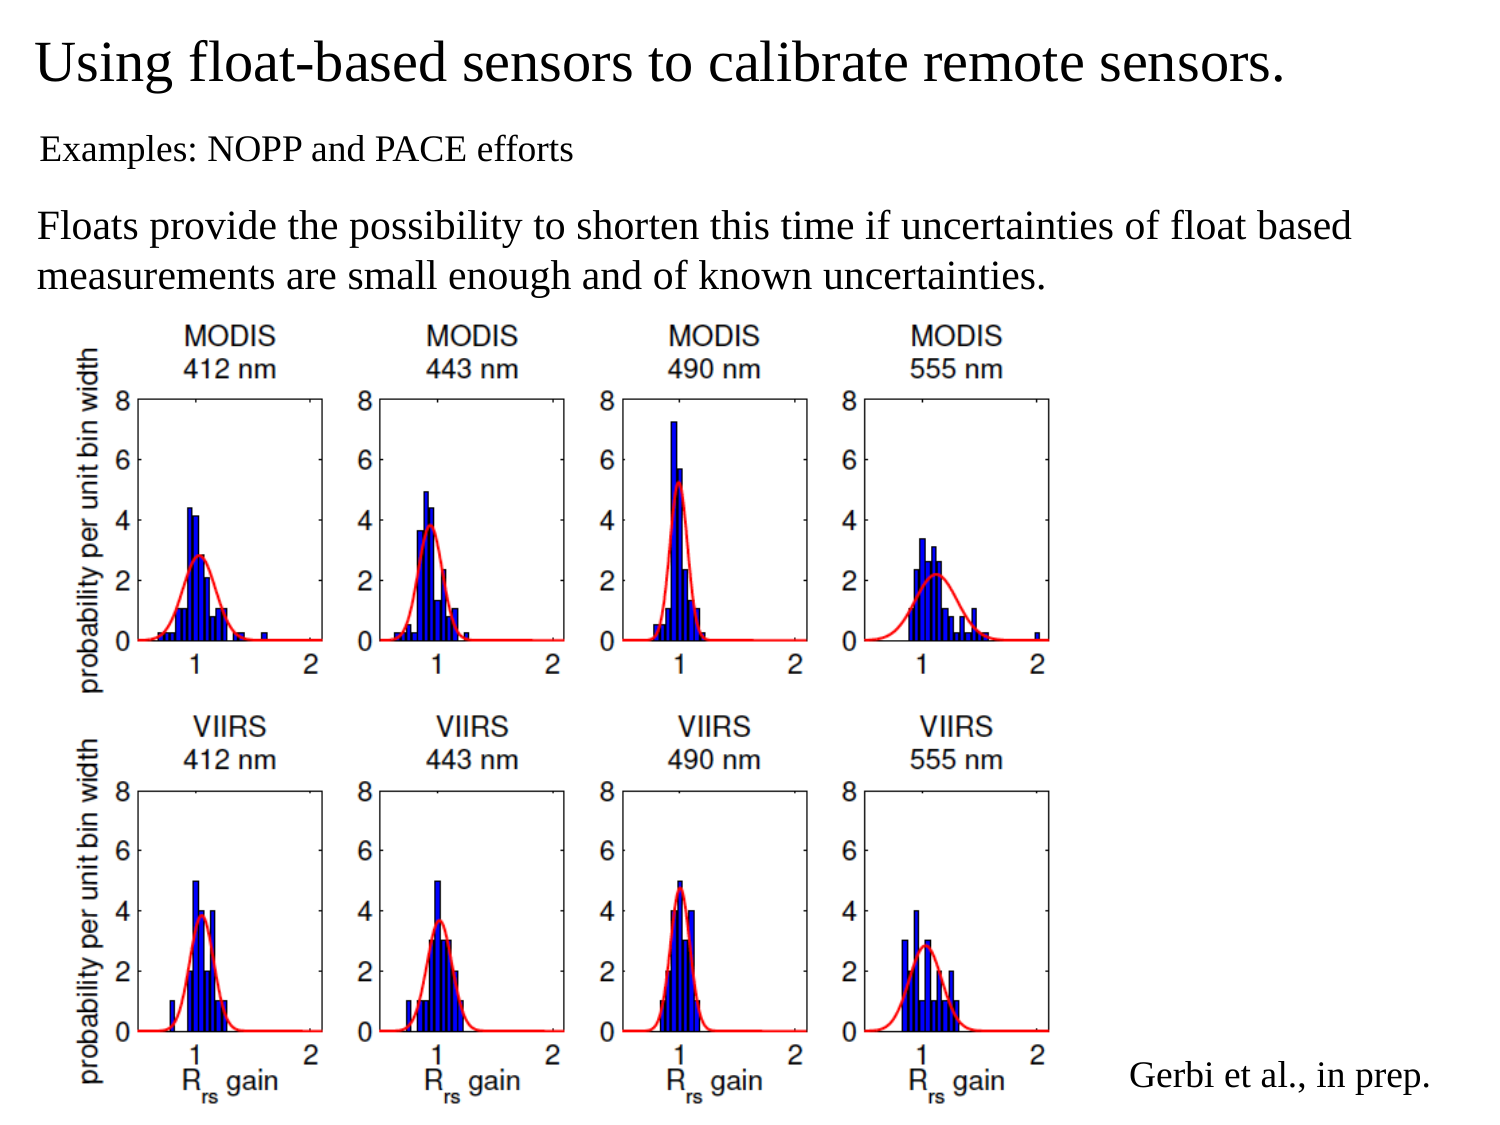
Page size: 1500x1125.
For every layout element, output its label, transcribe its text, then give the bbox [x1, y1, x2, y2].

text_box Examples: NOPP and PACE efforts [24, 116, 590, 177]
text_box Floats provide the possibility to shorten this time if uncertainties of float based measurements are small enough and of known uncertainties. [22, 190, 1468, 306]
picture [61, 306, 1067, 1109]
text_box Using float-based sensors to calibrate remote sensors. [19, 15, 1302, 171]
text_box Gerbi et al., in prep. [1114, 1042, 1447, 1103]
